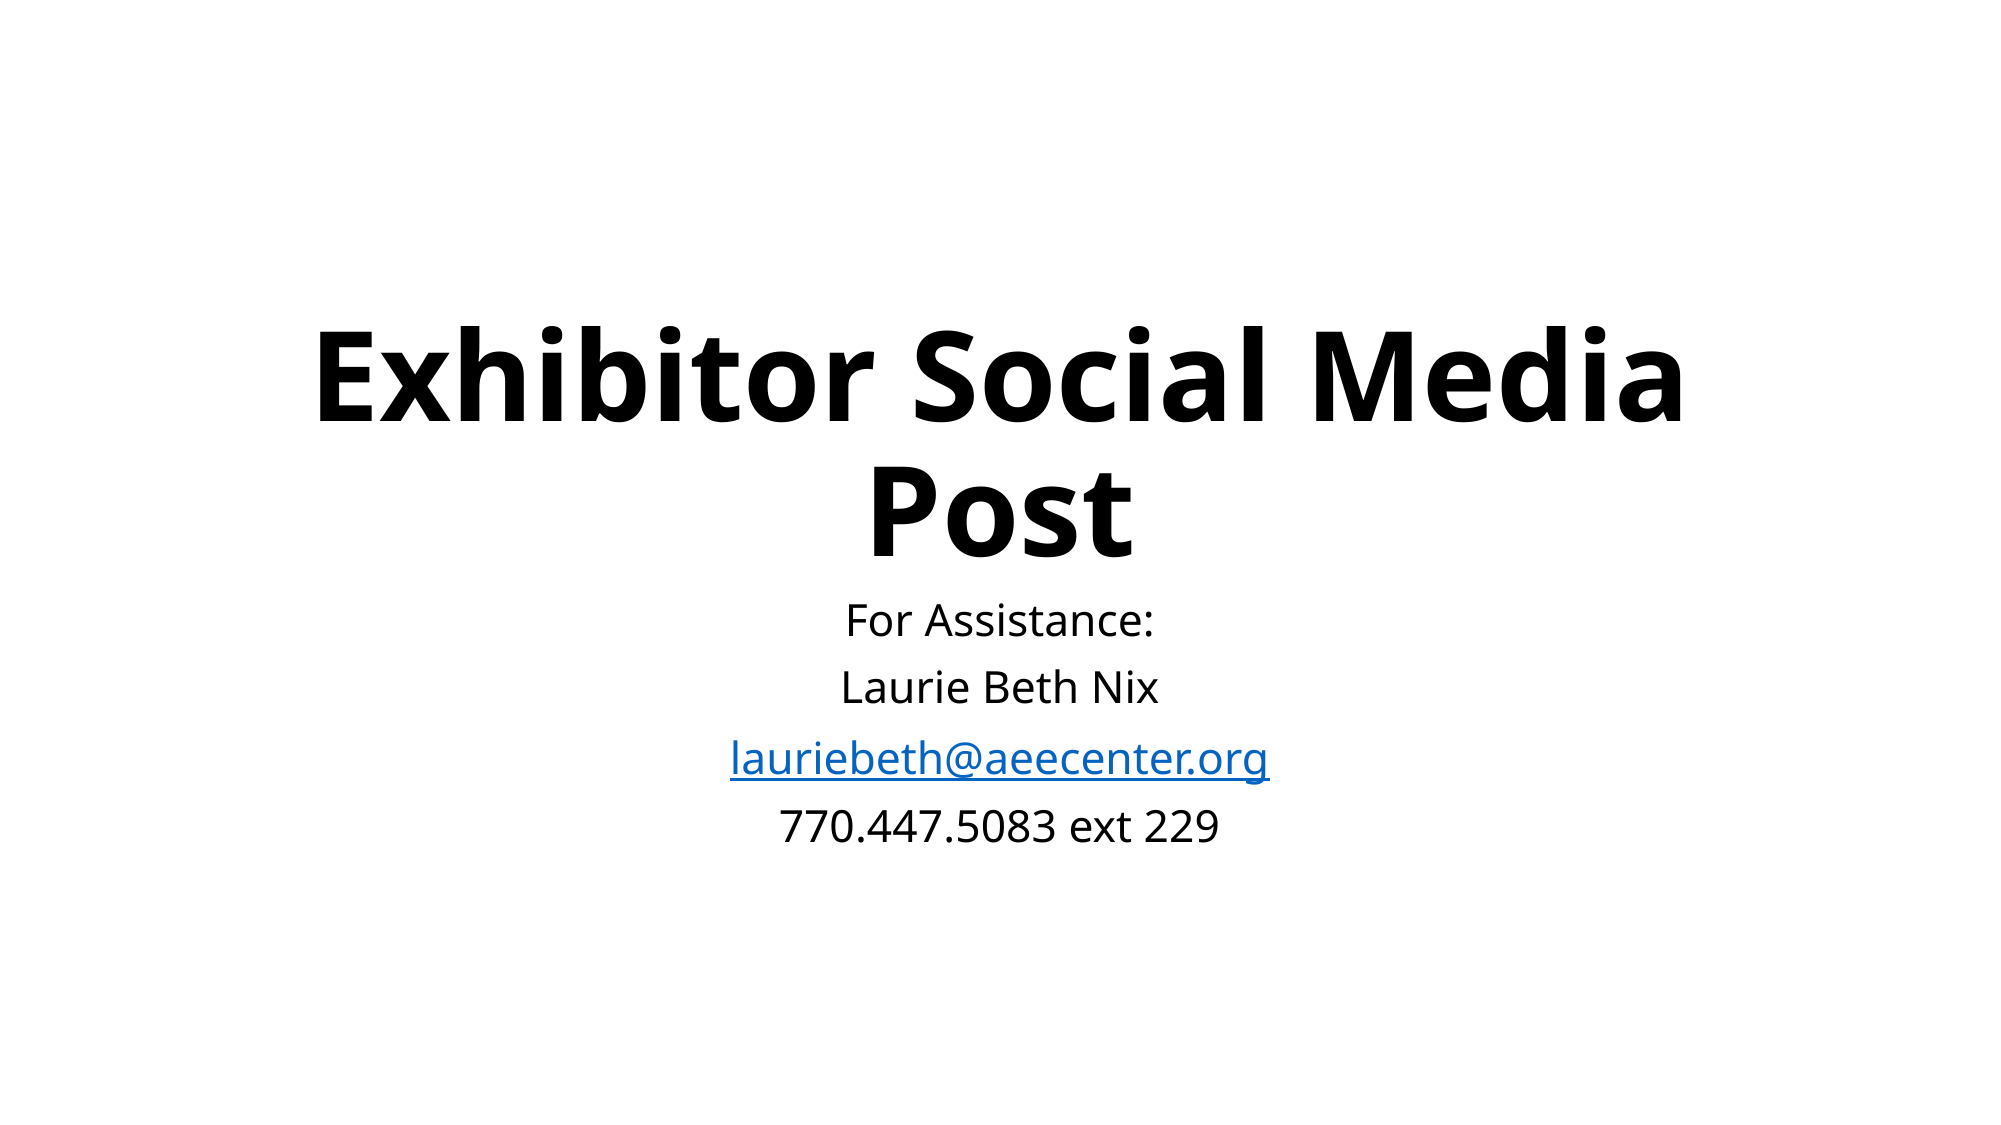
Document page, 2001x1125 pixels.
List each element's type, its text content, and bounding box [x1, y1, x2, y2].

subtitle For Assistance: Laurie Beth Nix lauriebeth@aeecenter.org 770.447.5083 ext 229 [249, 590, 1750, 863]
title Exhibitor Social Media Post [165, 199, 1835, 591]
